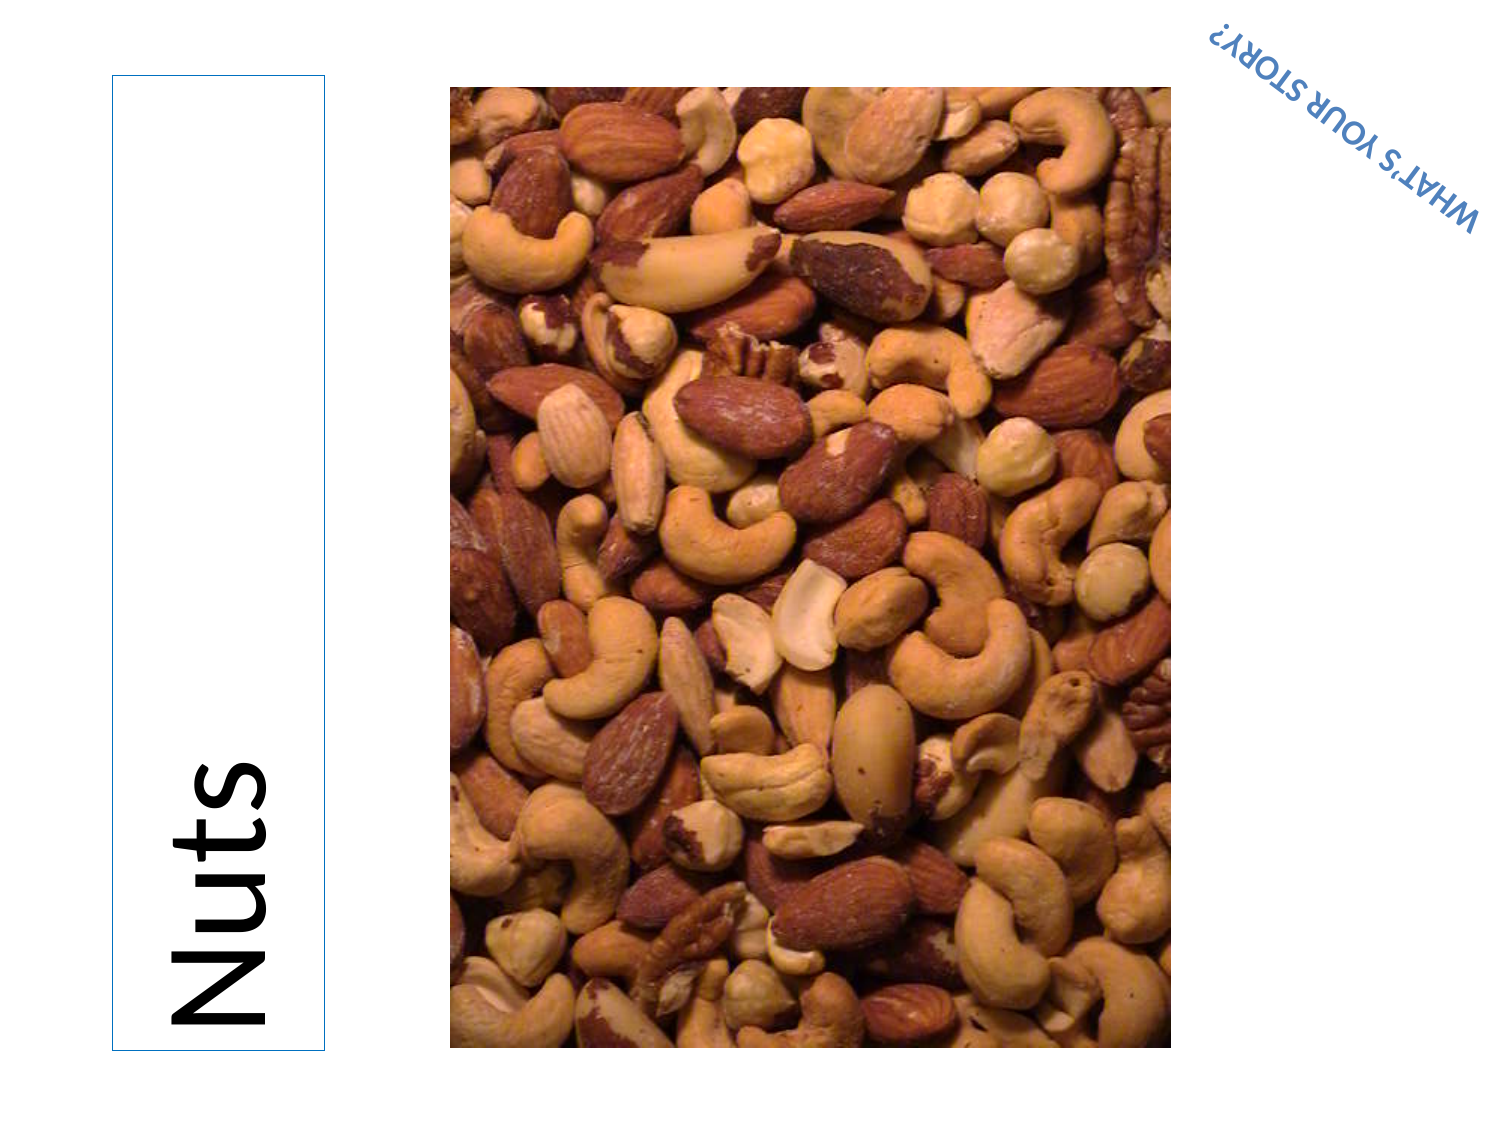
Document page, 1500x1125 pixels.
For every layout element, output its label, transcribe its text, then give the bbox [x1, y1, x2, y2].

text_box What’s your story? [1162, 0, 1500, 276]
list Nuts [112, 75, 325, 1051]
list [449, 87, 1171, 1048]
